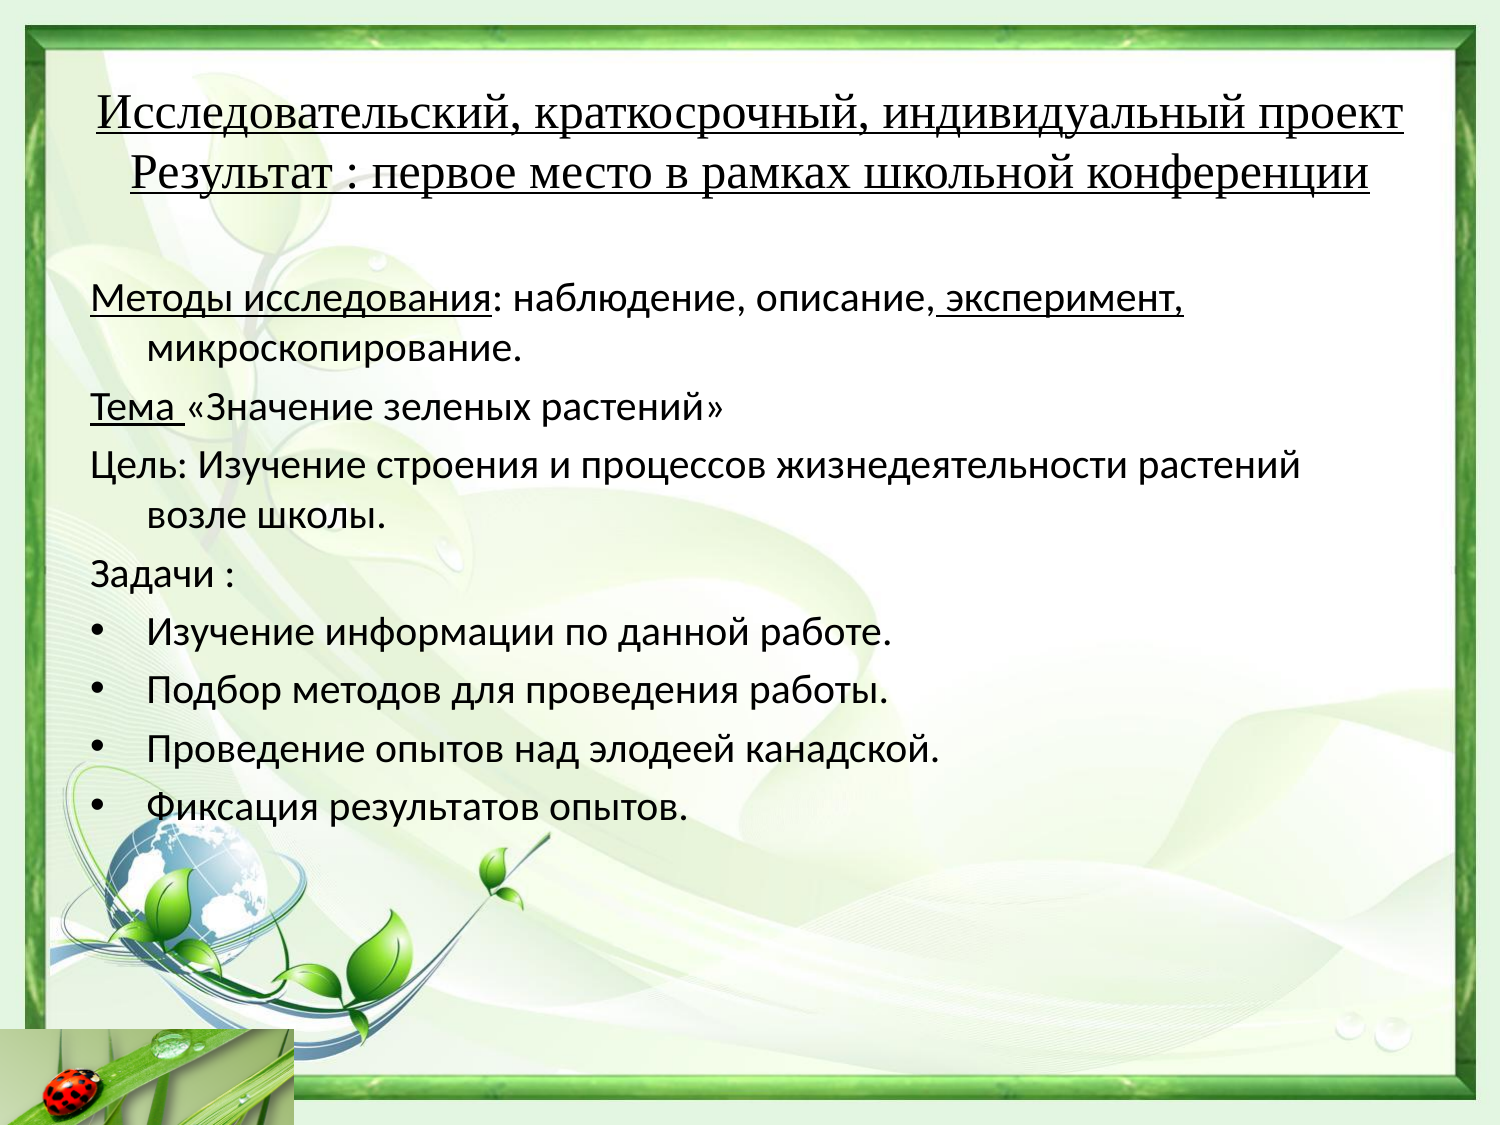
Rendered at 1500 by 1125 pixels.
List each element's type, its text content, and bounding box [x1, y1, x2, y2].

list Методы исследования: наблюдение, описание, эксперимент, микроскопирование. Тема «Значение зеленых растений» Цель: Изучение строения и процессов жизнедеятельности растений возле школы. Задачи : Изучение информации по данной работе. Подбор методов для проведения работы. Проведение опытов над элодеей канадской. Фиксация результатов опытов. [75, 262, 1425, 1005]
title Исследовательский, краткосрочный, индивидуальный проект Результат : первое место в рамках школьной конференции [75, 45, 1425, 233]
picture [0, 0, 1500, 1125]
